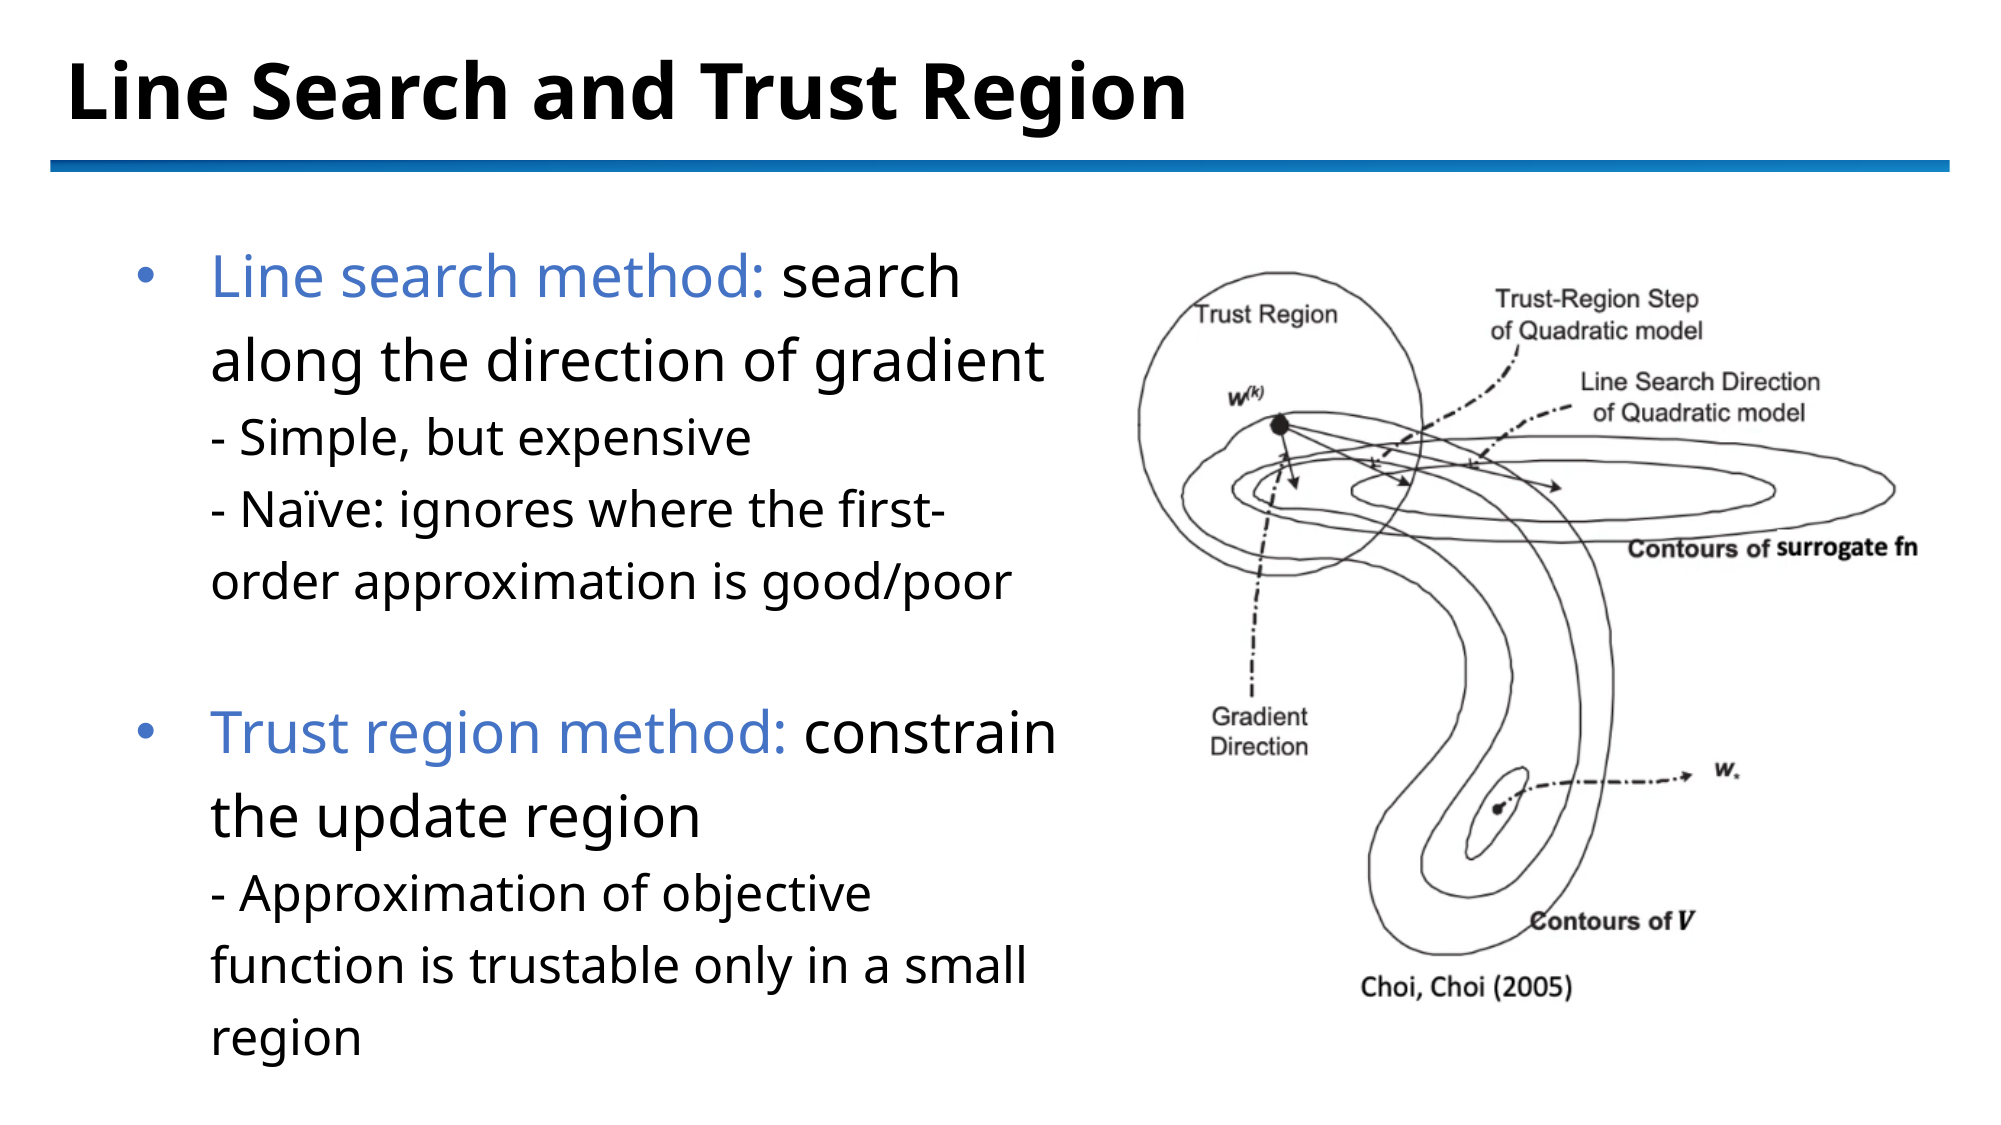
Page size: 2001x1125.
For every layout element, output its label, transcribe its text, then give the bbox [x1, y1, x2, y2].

picture [1116, 222, 1934, 1023]
title Line Search and Trust Region [50, 44, 1470, 145]
text_box Line search method: search along the direction of gradient - Simple, but expensive - Naïve: ignores where the first-order approximation is good/poor Trust region method: constrain the update region - Approximation of objective function is trustable only in a small region [120, 218, 1090, 1073]
picture [50, 160, 1950, 172]
